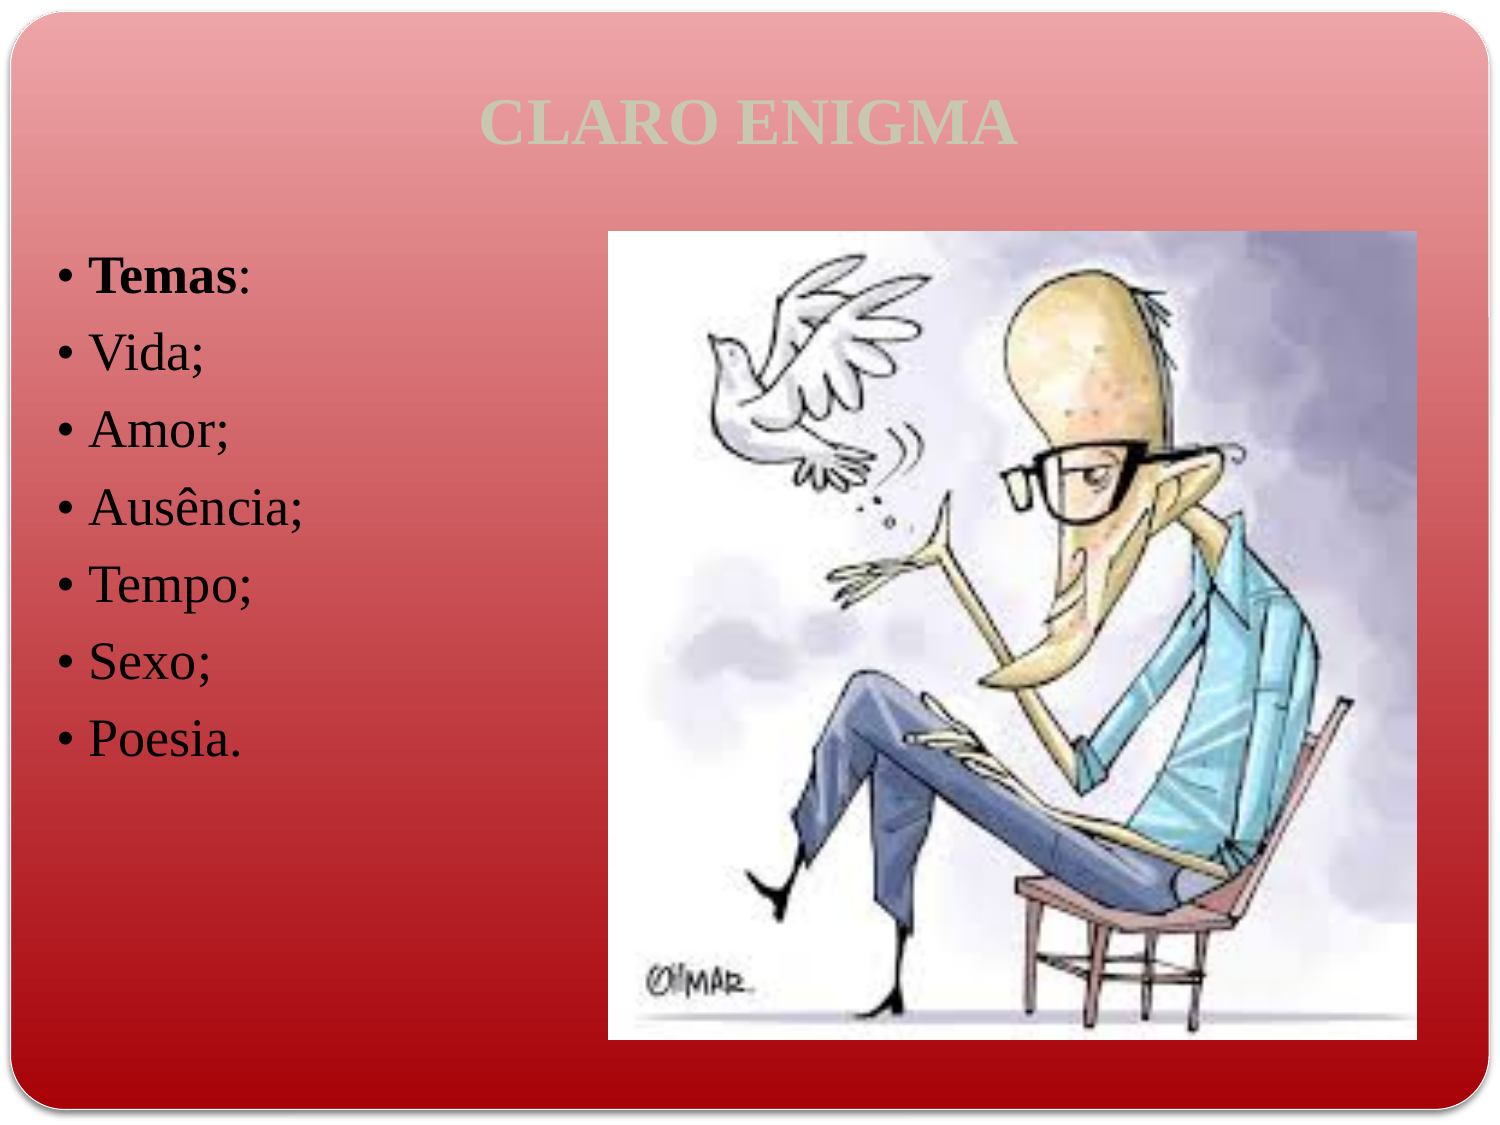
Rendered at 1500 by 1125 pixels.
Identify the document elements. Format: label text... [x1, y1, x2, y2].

picture [607, 231, 1417, 1041]
title CLARO ENIGMA [112, 66, 1386, 173]
list • Temas: • Vida; • Amor; • Ausência; • Tempo; • Sexo; • Poesia. [41, 231, 1471, 1106]
